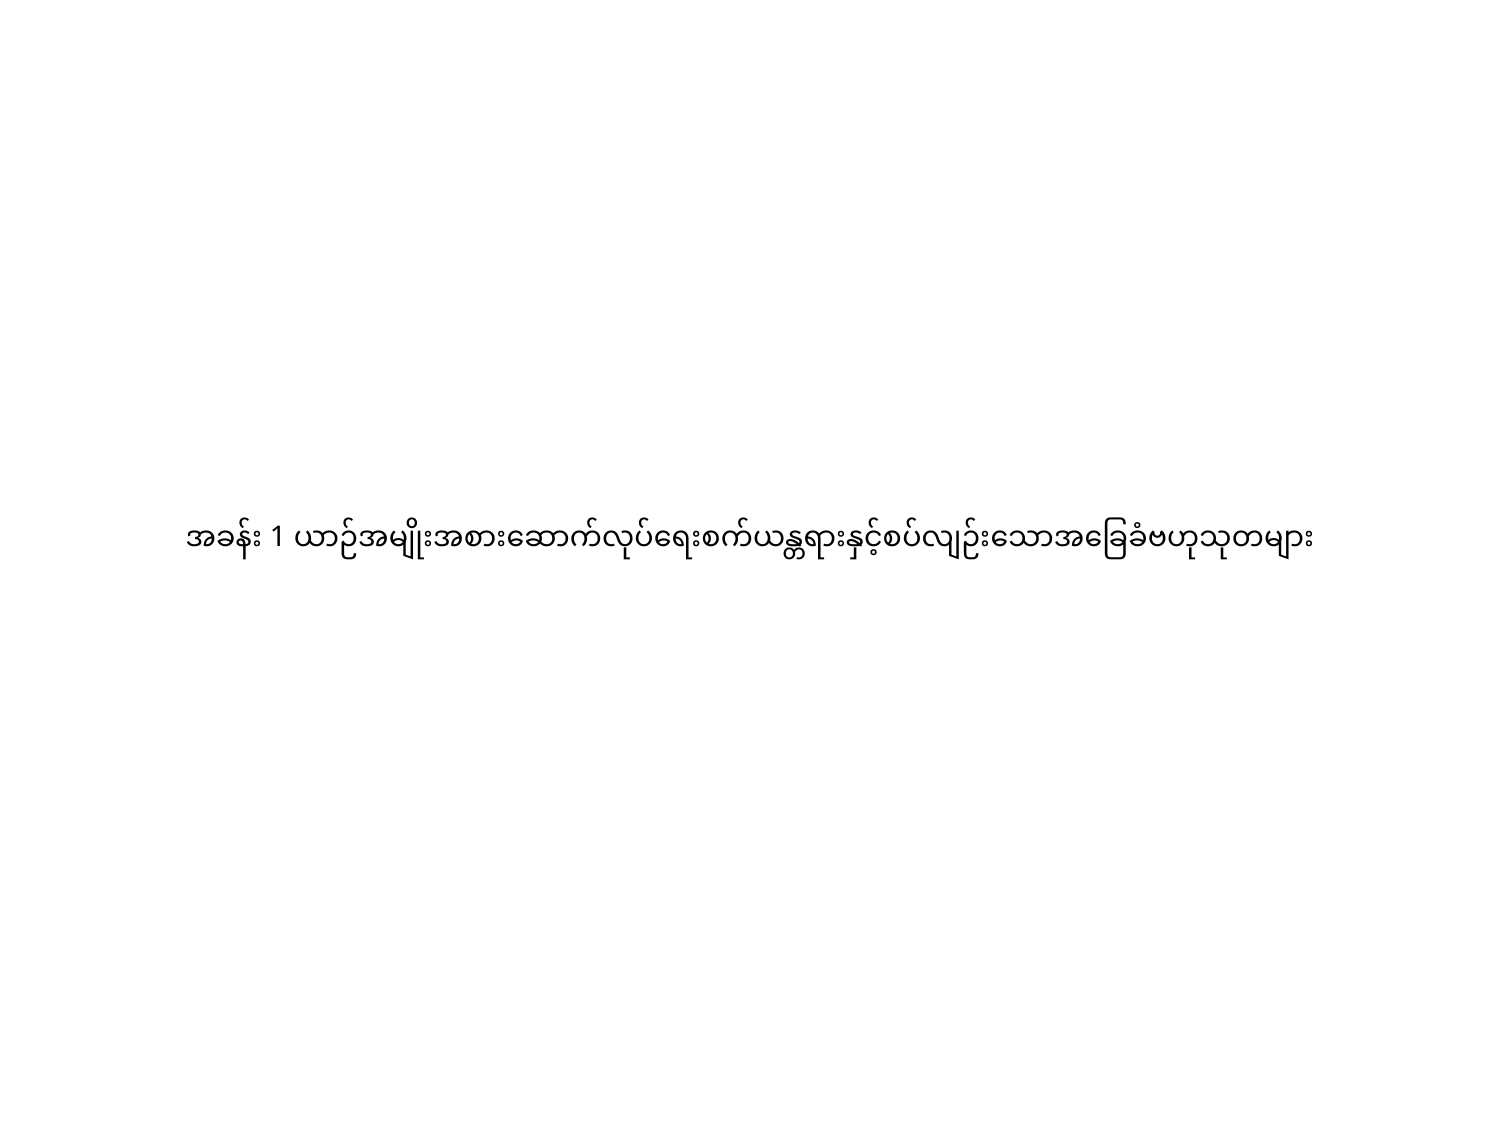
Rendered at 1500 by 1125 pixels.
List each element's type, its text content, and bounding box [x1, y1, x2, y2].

title အခန်း 1 ယာဉ်အမျိုးအစားဆောက်လုပ်ရေးစက်ယန္တရားနှင့်စပ်လျဉ်းသောအခြေခံဗဟုသုတများ [112, 477, 1388, 576]
